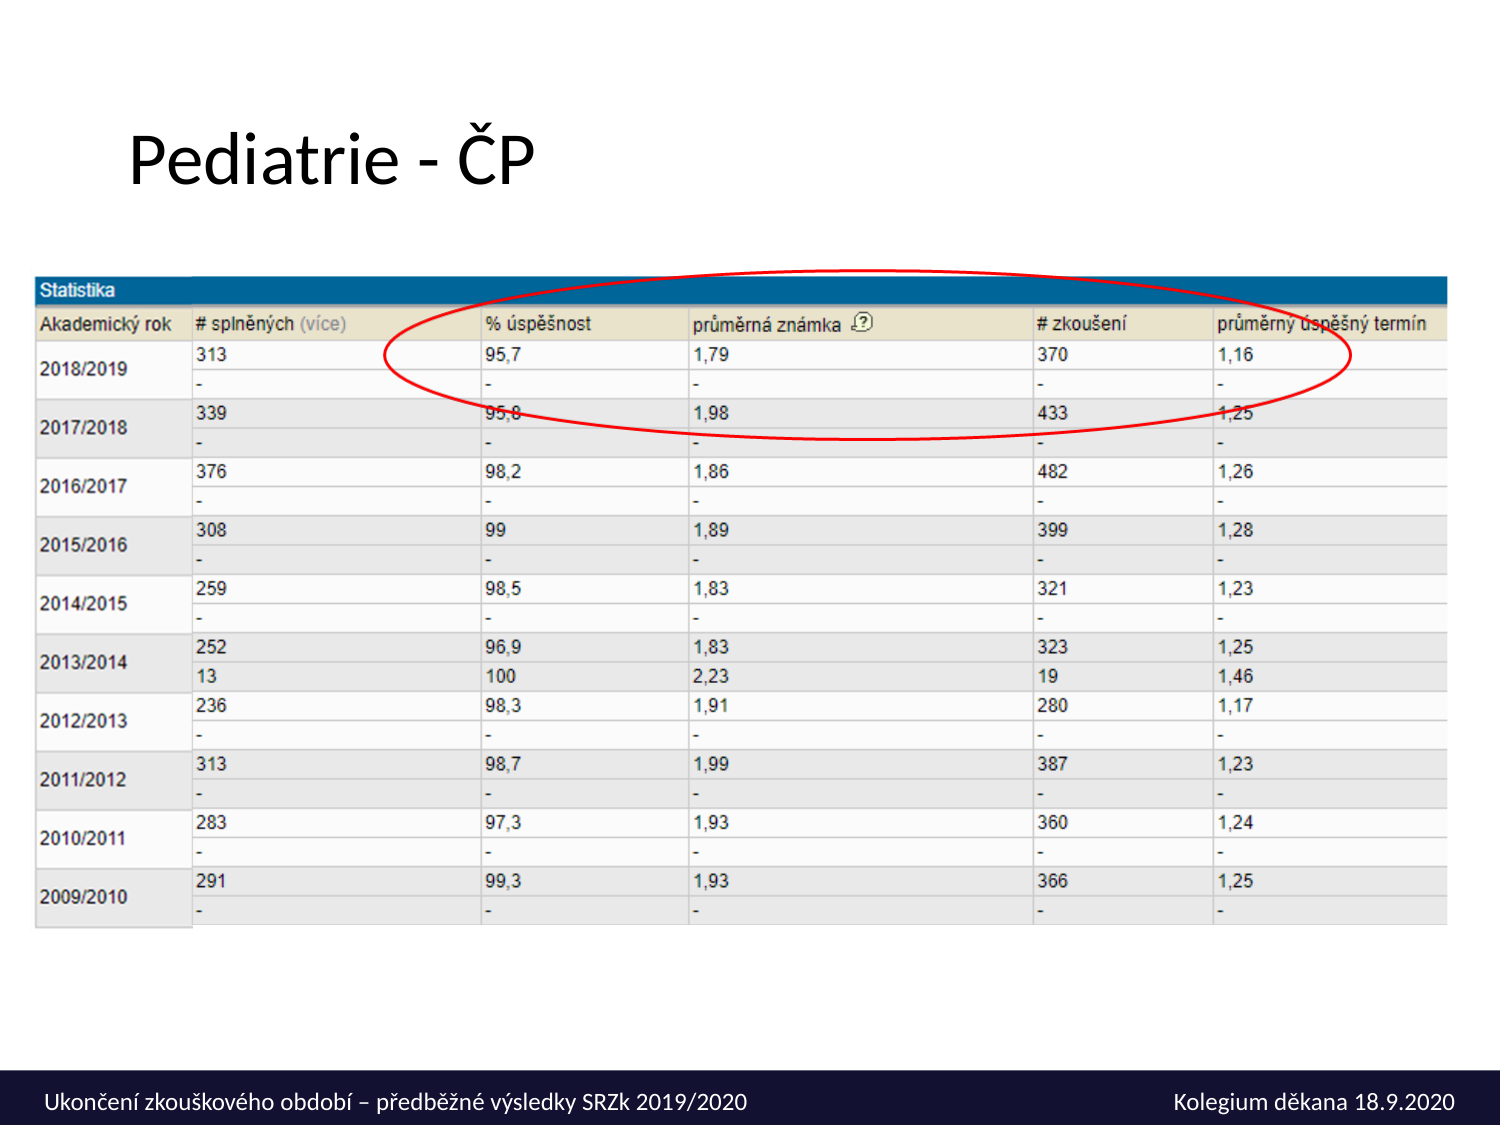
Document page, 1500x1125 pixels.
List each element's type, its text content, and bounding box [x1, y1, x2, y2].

picture [27, 266, 1448, 931]
list Kolegium děkana 18.9.2020 [1151, 1077, 1471, 1118]
list Ukončení zkouškového období – předběžné výsledky SRZk 2019/2020 [29, 1077, 798, 1118]
text_box Pediatrie - ČP [114, 101, 552, 207]
